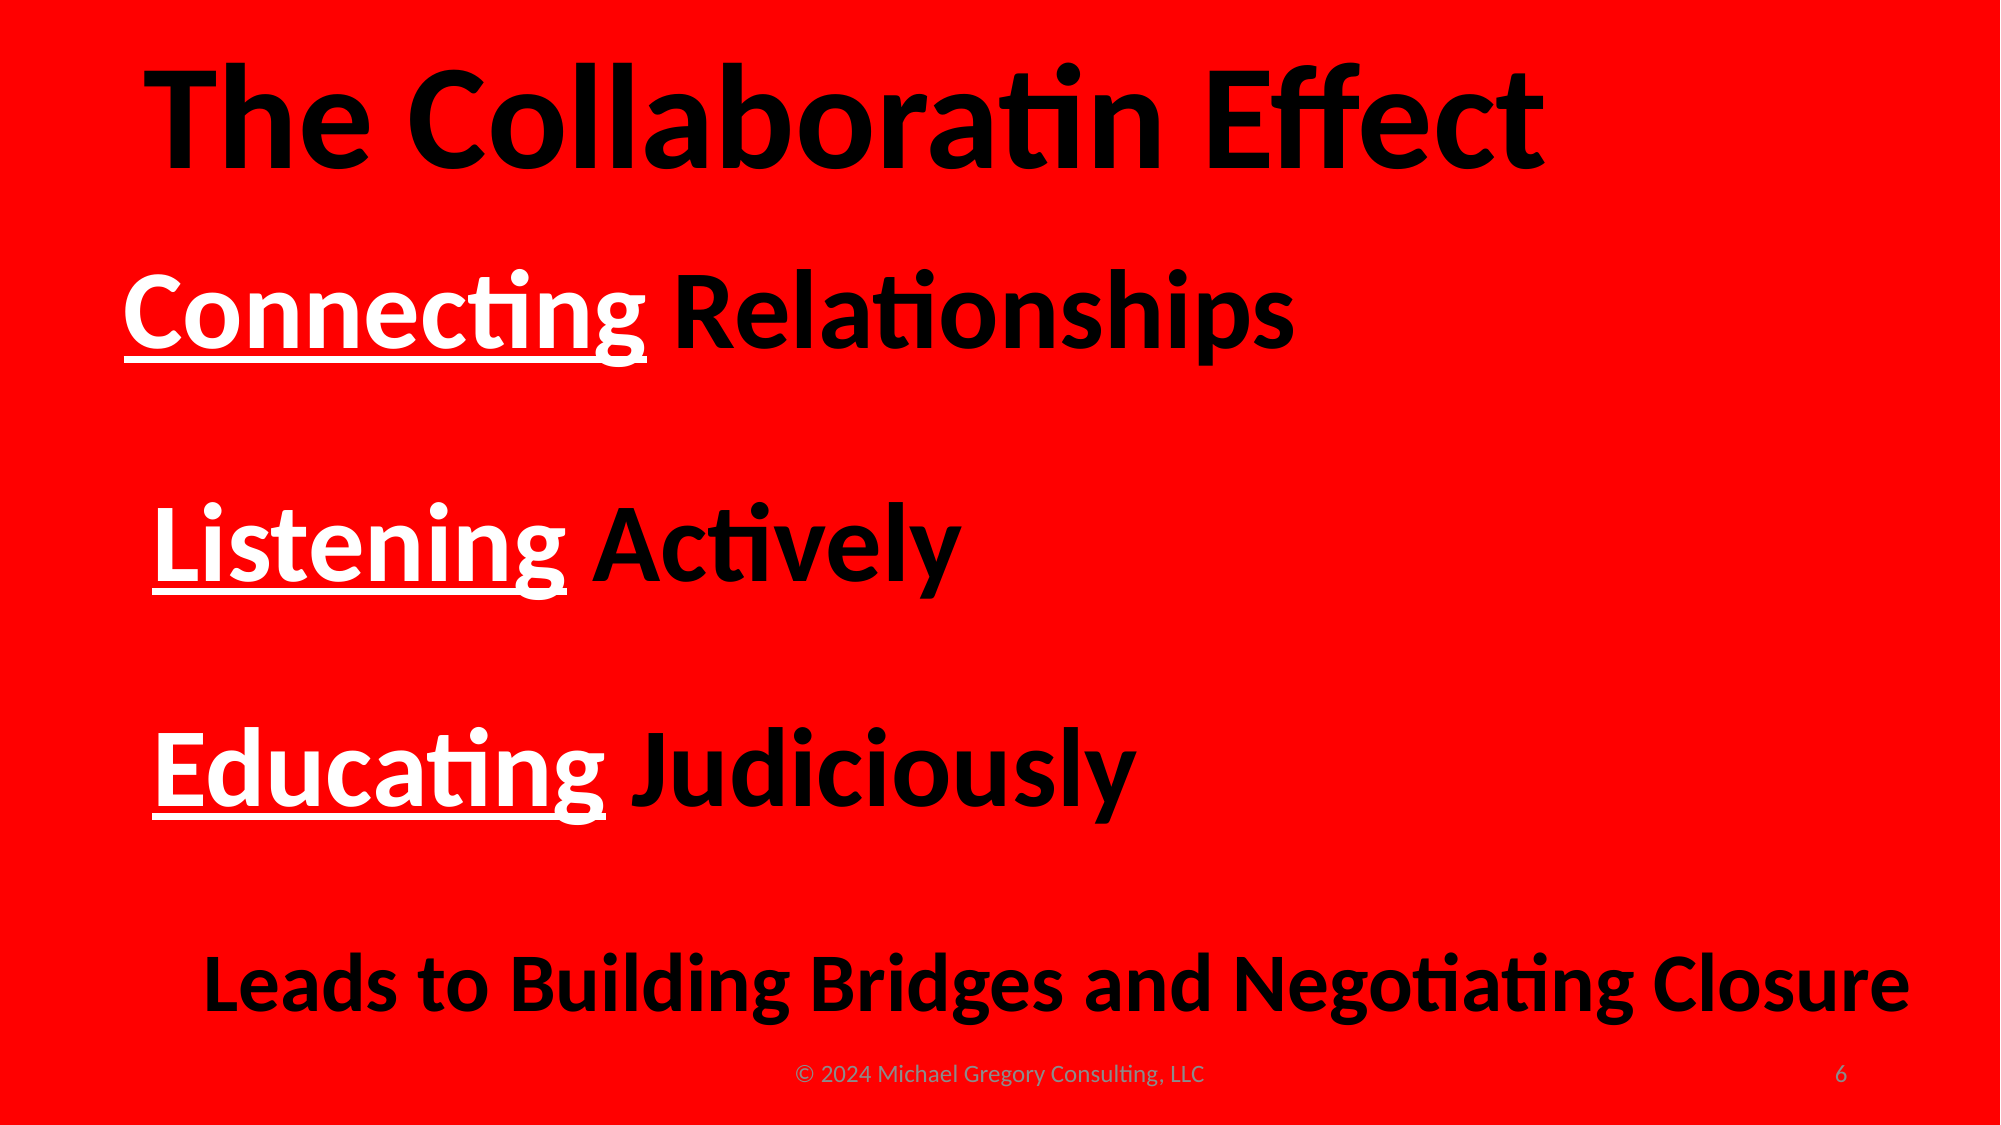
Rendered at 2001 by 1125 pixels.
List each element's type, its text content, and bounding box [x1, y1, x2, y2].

footer © 2024 Michael Gregory Consulting, LLC [662, 1042, 1338, 1103]
slide_number 6 [1412, 1042, 1863, 1103]
text_box The Collaboratin Effect Connecting Relationships Listening Actively Educating Judiciously Leads to Building Bridges and Negotiating Closure [0, 0, 2000, 1103]
